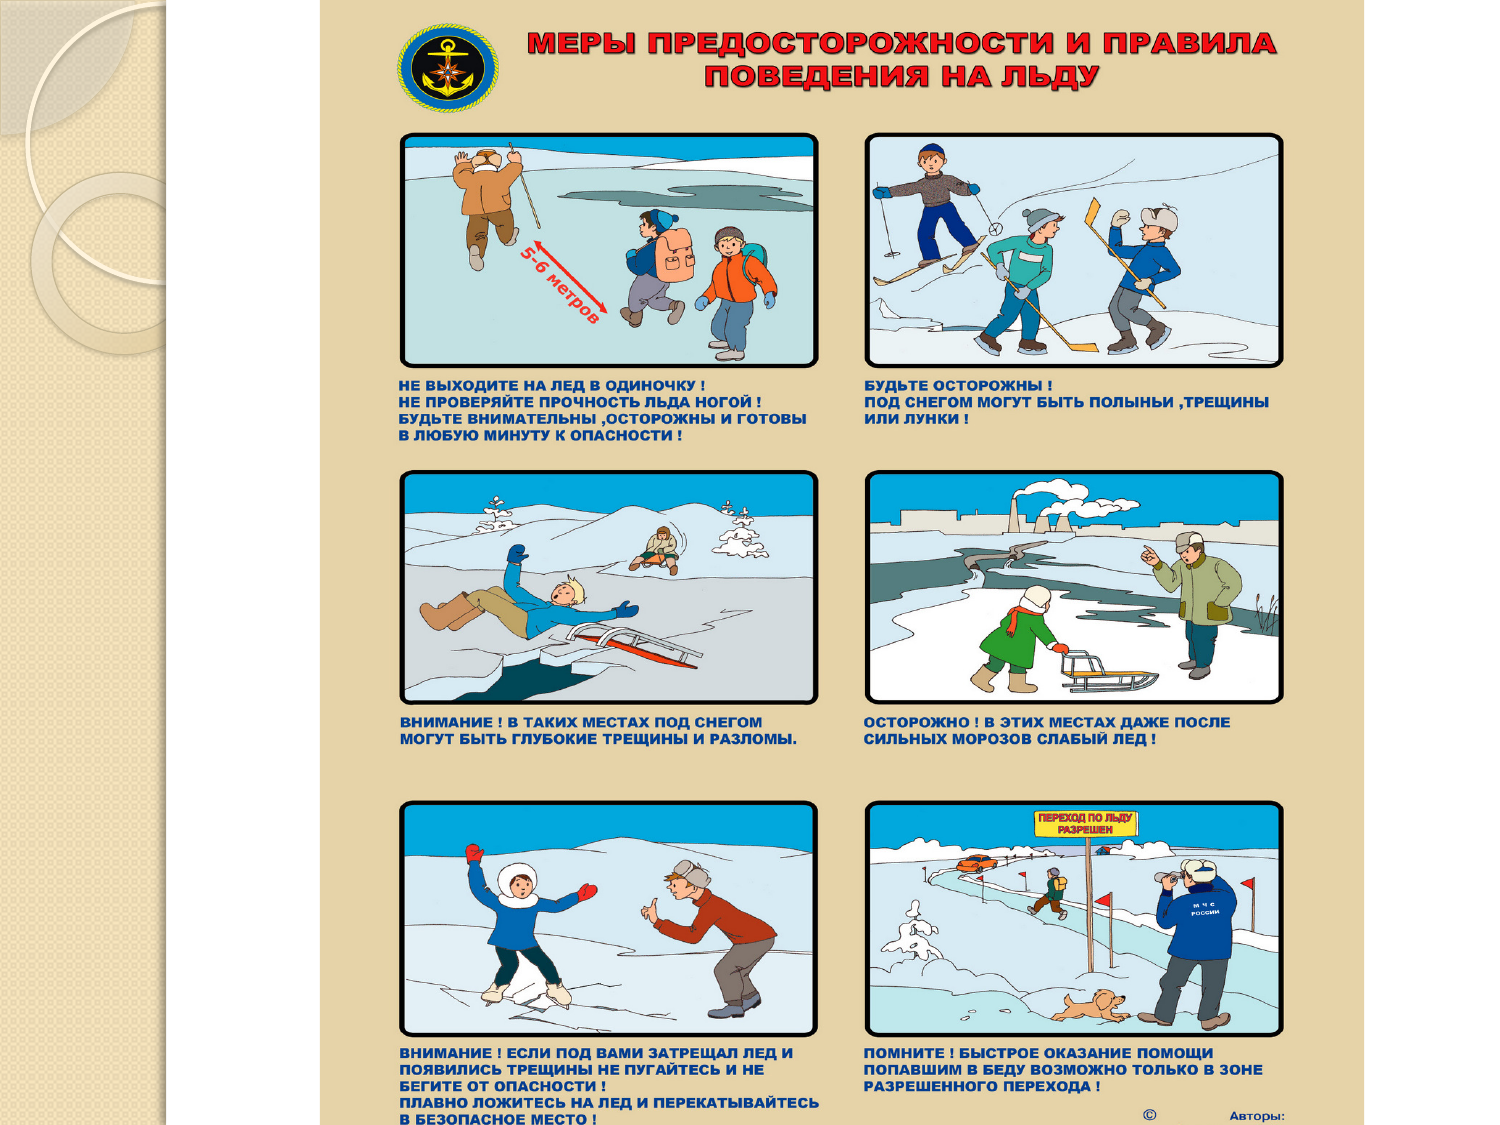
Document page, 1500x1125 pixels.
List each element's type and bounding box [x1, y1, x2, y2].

picture [319, 0, 1365, 1125]
